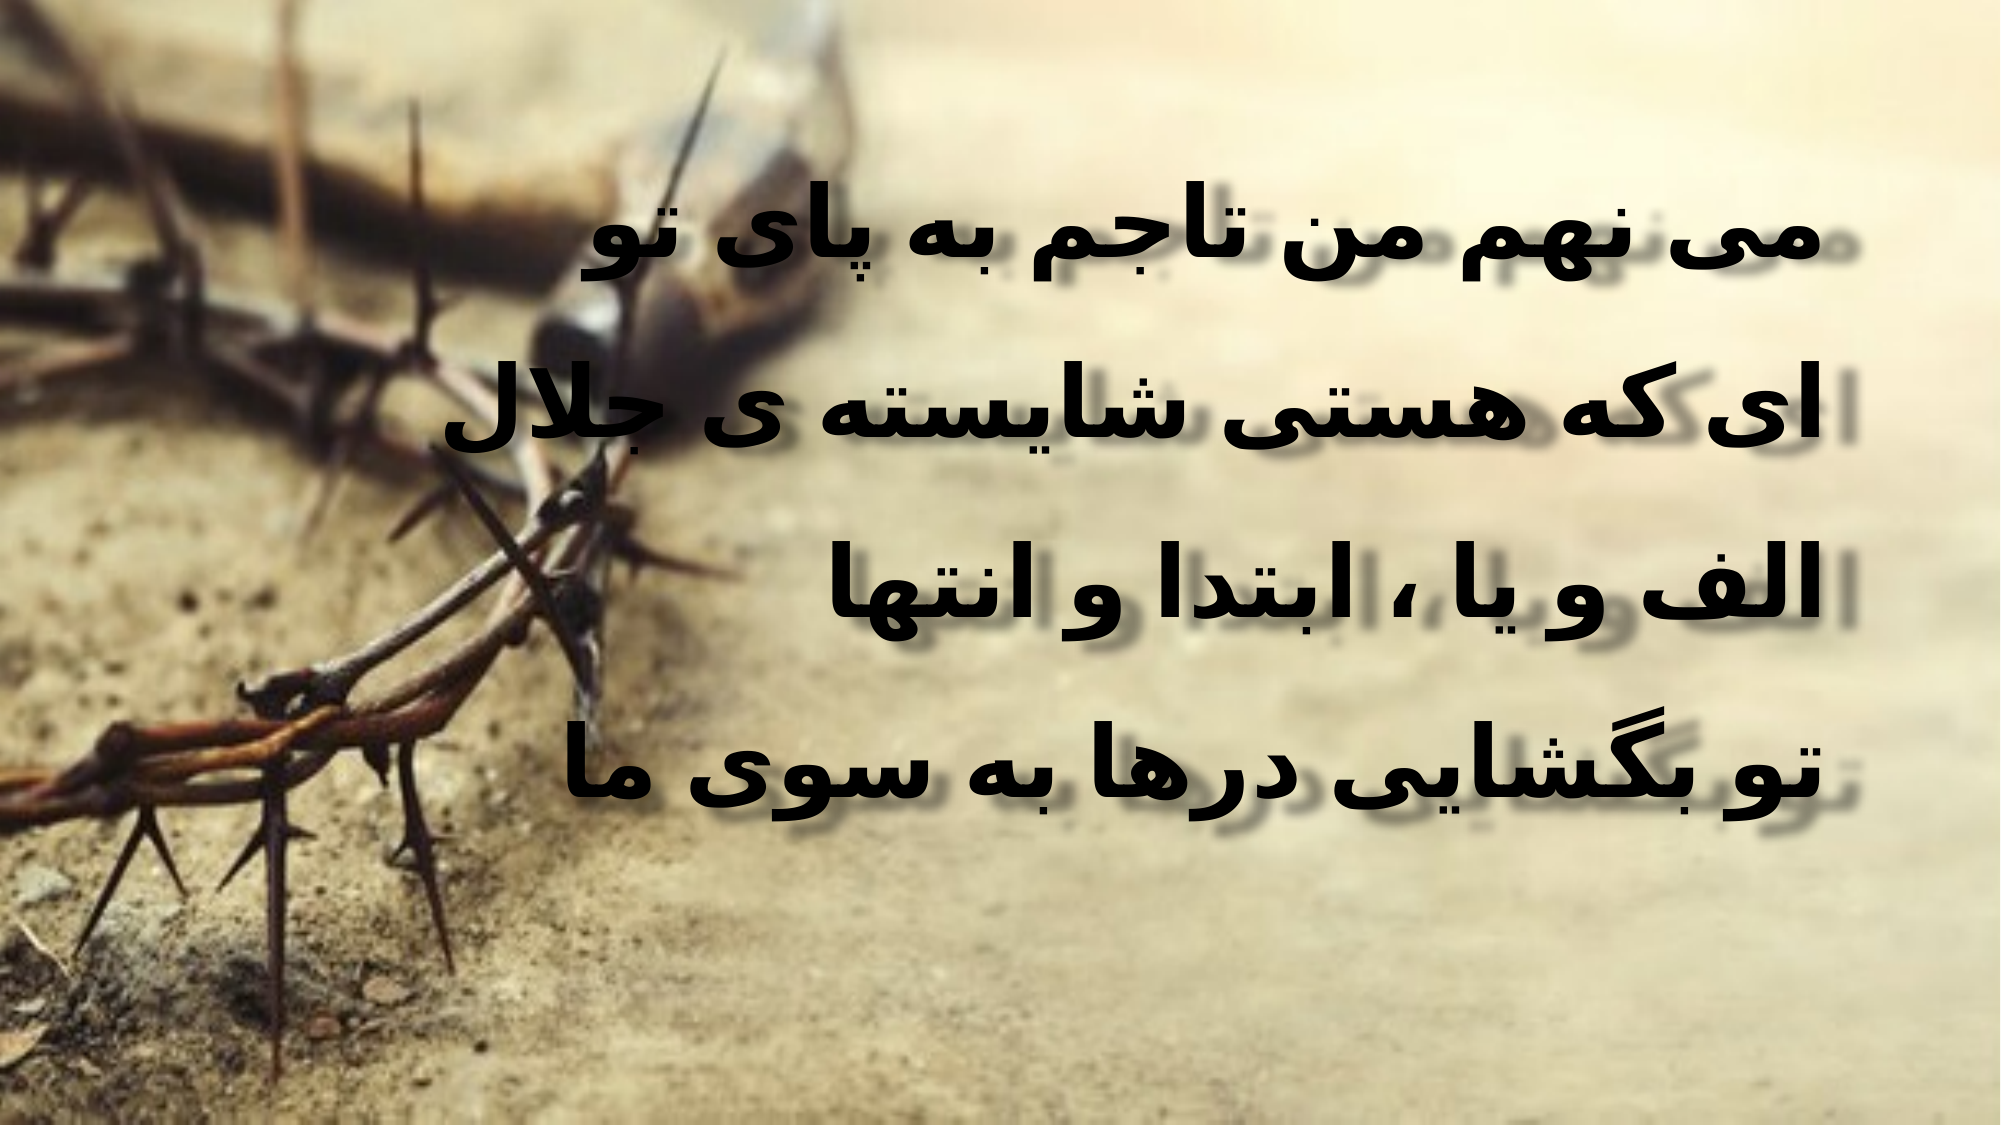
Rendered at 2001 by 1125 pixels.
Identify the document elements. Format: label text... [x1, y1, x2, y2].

picture [0, 0, 2001, 1125]
text_box می نهم من تاجم به پای تو ای که هستی شایسته ی جلال الف و یا ، ابتدا و انتها تو بگشایی درها به سوی ما [0, 0, 2000, 825]
